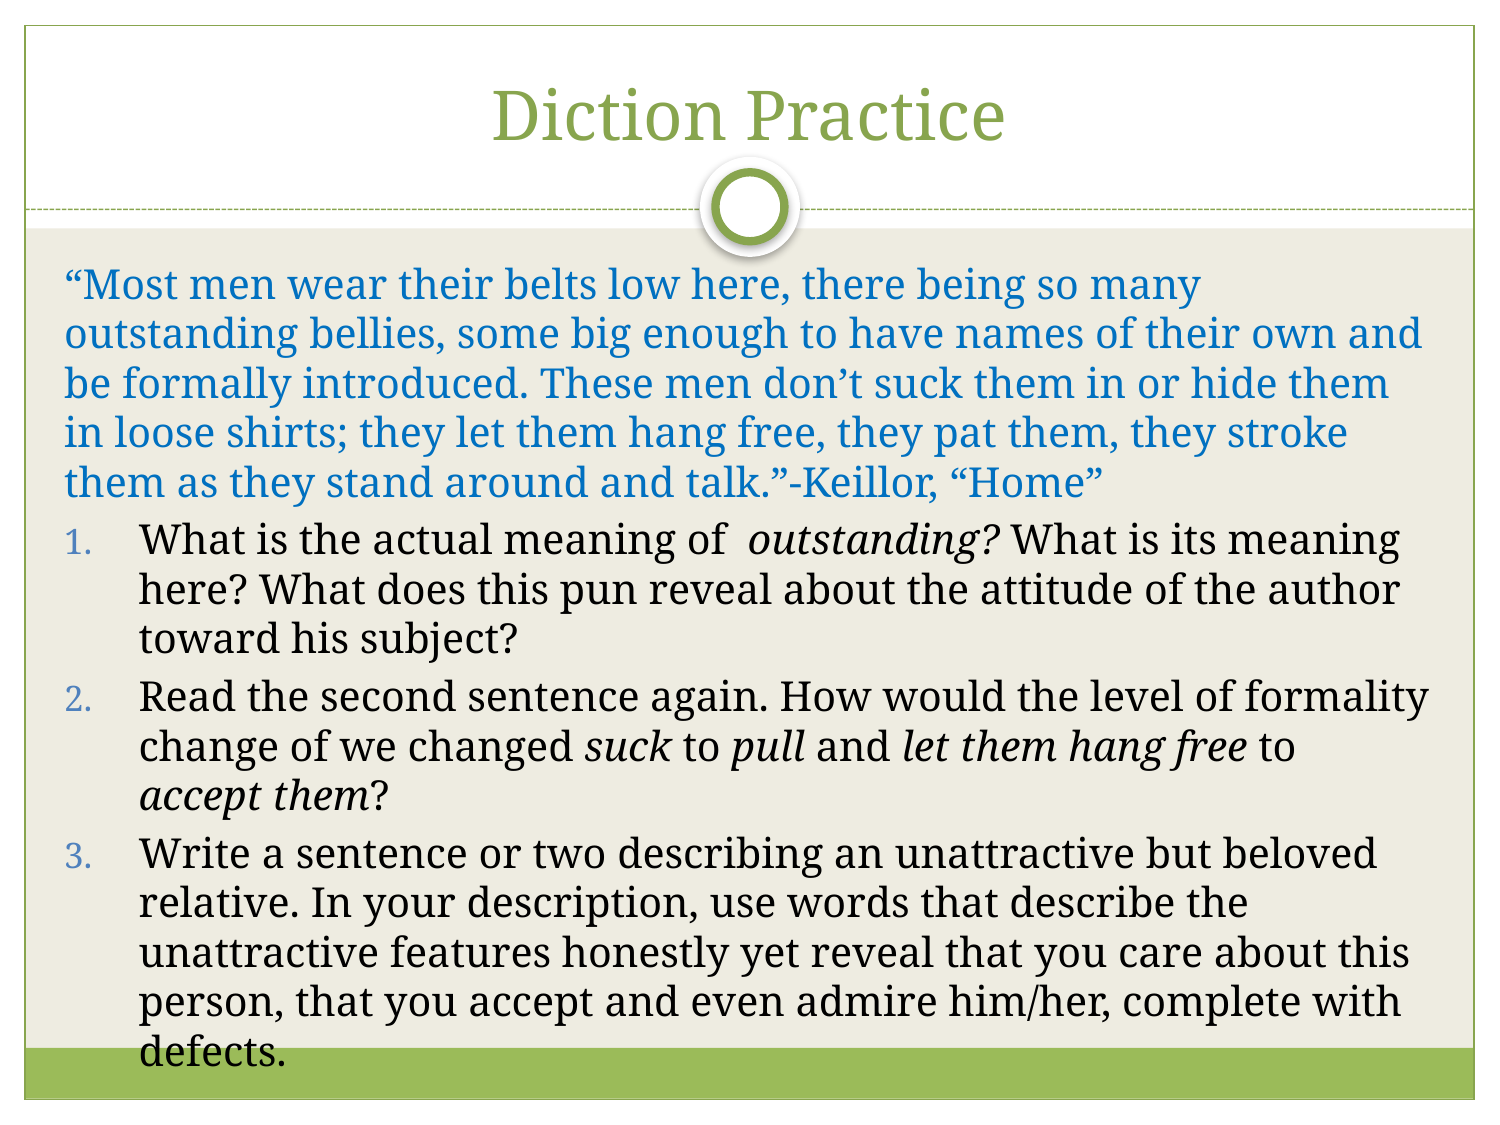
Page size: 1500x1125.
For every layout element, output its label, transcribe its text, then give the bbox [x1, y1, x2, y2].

list “Most men wear their belts low here, there being so many outstanding bellies, some big enough to have names of their own and be formally introduced. These men don’t suck them in or hide them in loose shirts; they let them hang free, they pat them, they stroke them as they stand around and talk.”-Keillor, “Home” What is the actual meaning of outstanding? What is its meaning here? What does this pun reveal about the attitude of the author toward his subject? Read the second sentence again. How would the level of formality change of we changed suck to pull and let them hang free to accept them? Write a sentence or two describing an unattractive but beloved relative. In your description, use words that describe the unattractive features honestly yet reveal that you care about this person, that you accept and even admire him/her, complete with defects. [49, 250, 1445, 1088]
title Diction Practice [49, 37, 1450, 162]
